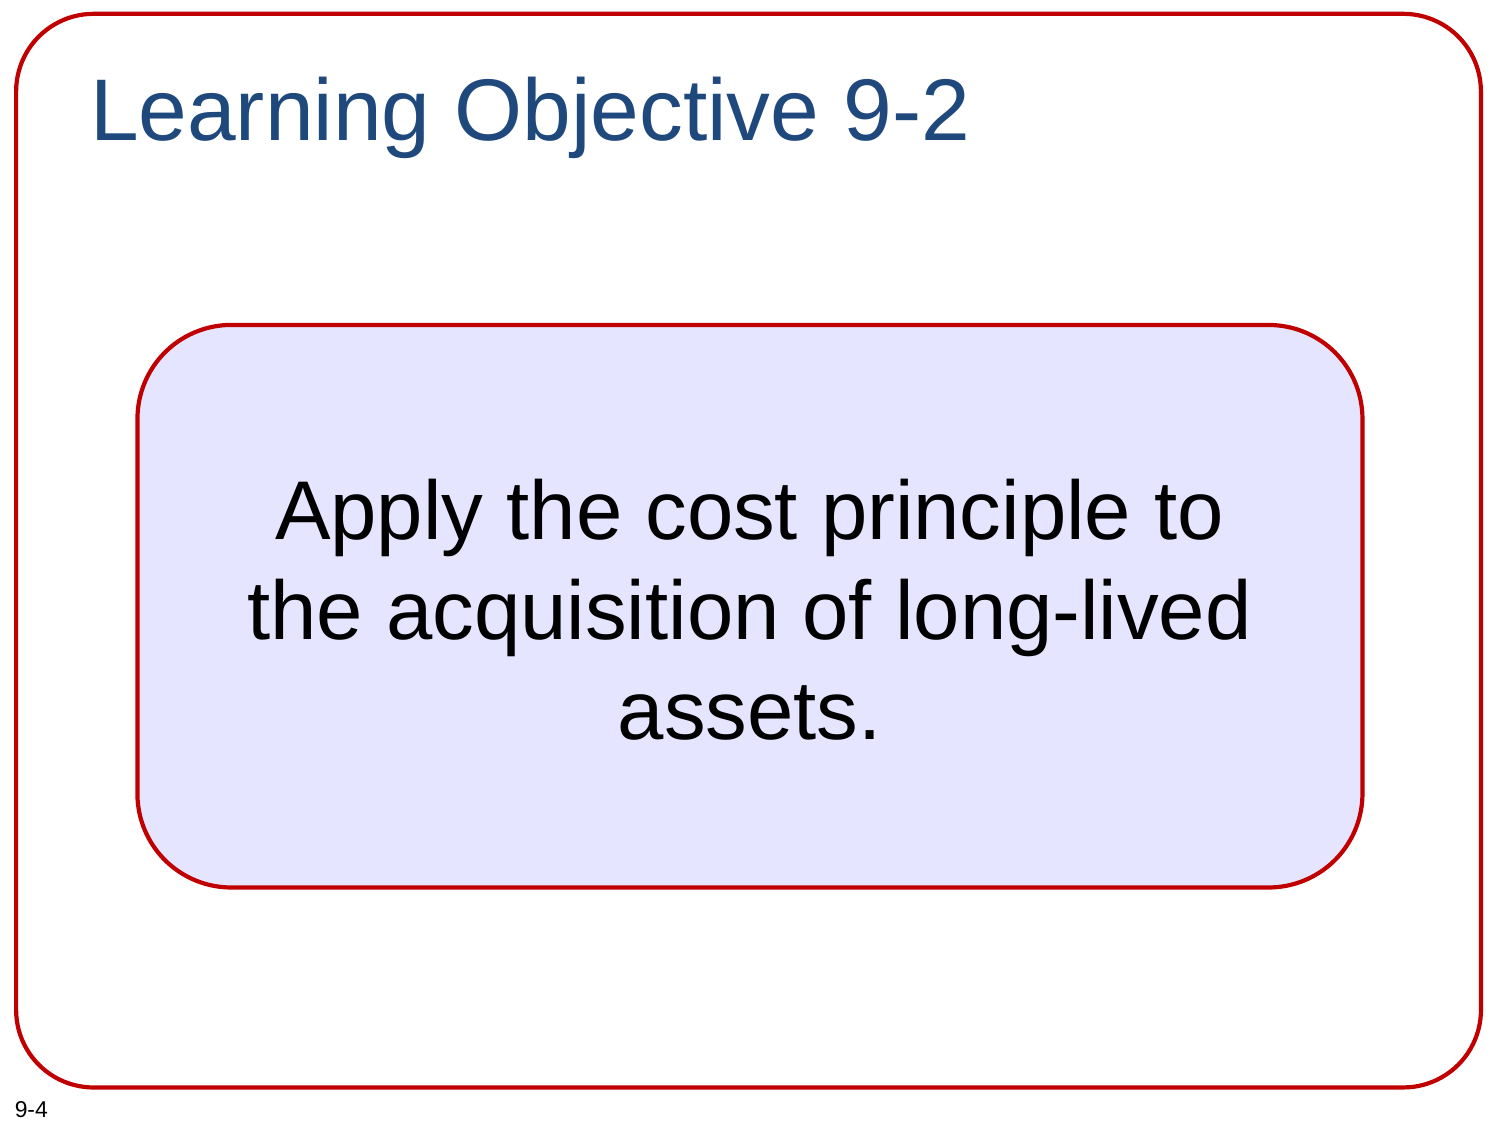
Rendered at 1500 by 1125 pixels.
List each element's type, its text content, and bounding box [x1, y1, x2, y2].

title Learning Objective 9-2 [74, 45, 1426, 233]
text_box Apply the cost principle to the acquisition of long-lived assets. [135, 322, 1365, 890]
